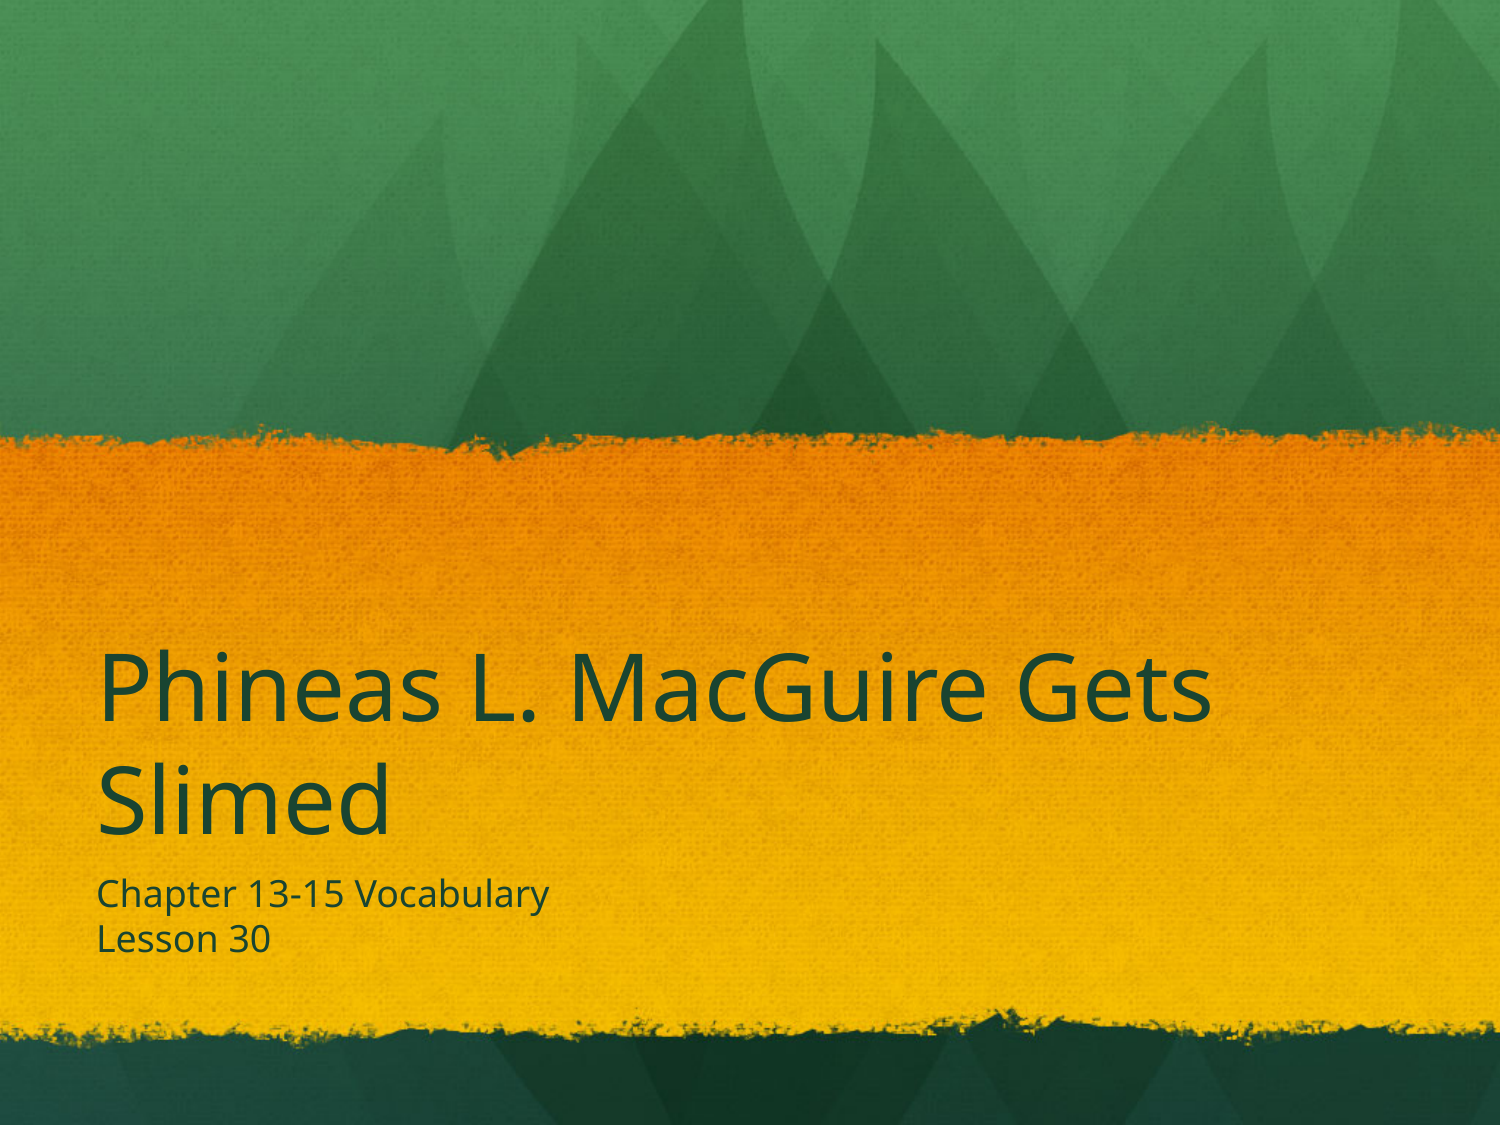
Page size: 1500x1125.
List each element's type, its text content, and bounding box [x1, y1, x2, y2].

picture [0, 0, 1500, 1125]
title Phineas L. MacGuire Gets Slimed [81, 619, 1262, 861]
subtitle Chapter 13-15 Vocabulary Lesson 30 [81, 862, 1262, 1025]
